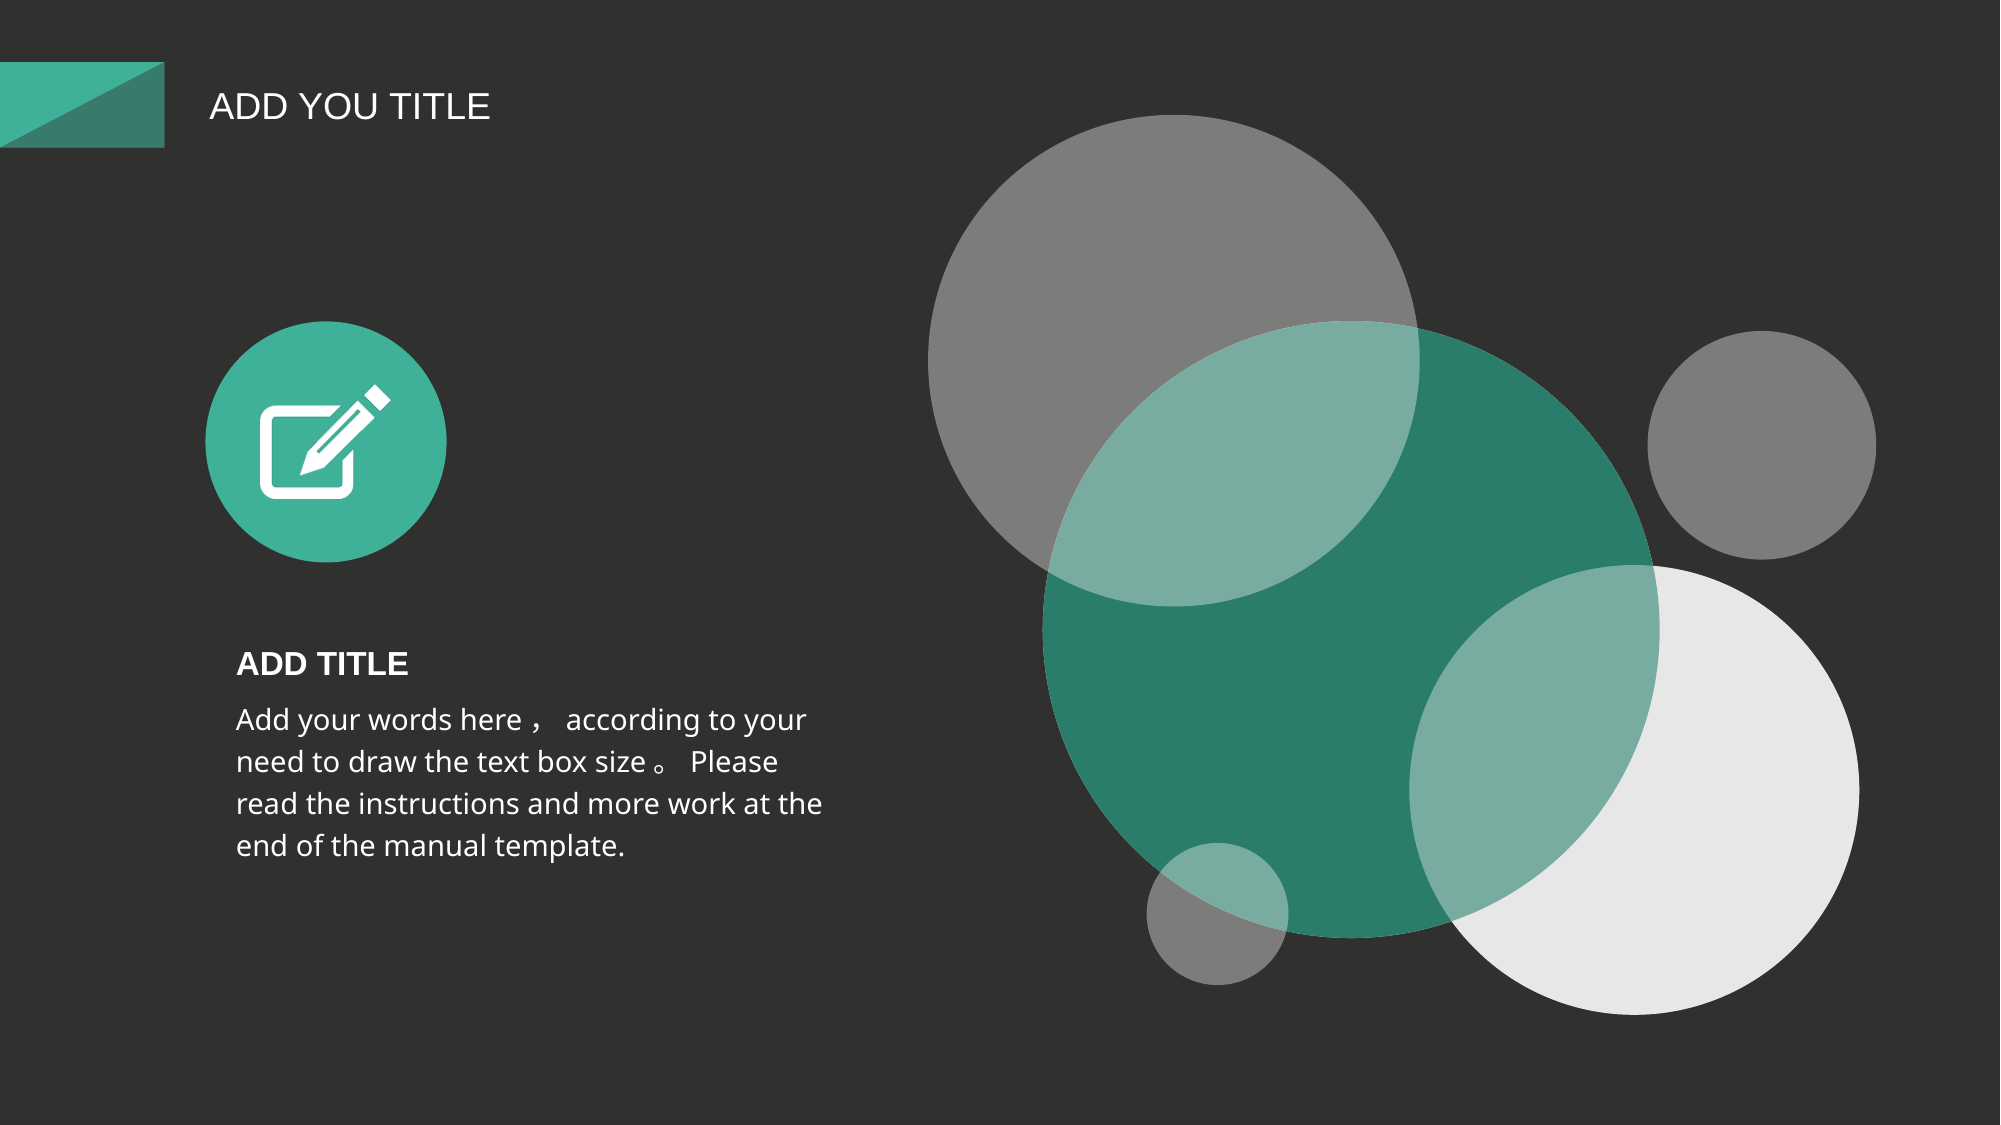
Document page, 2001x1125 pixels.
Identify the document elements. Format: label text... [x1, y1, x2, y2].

picture [260, 384, 391, 499]
text_box [1146, 842, 1289, 986]
text_box [1042, 328, 1653, 939]
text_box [0, 61, 165, 148]
text_box [1647, 330, 1877, 560]
text_box [1409, 565, 1860, 1015]
text_box ADD TITLE [235, 641, 688, 682]
text_box [205, 321, 447, 563]
text_box ADD YOU TITLE [194, 74, 507, 135]
text_box [928, 114, 1420, 607]
text_box Add your words here，according to your need to draw the text box size。Please read the instructions and more work at the end of the manual template. [235, 694, 834, 863]
